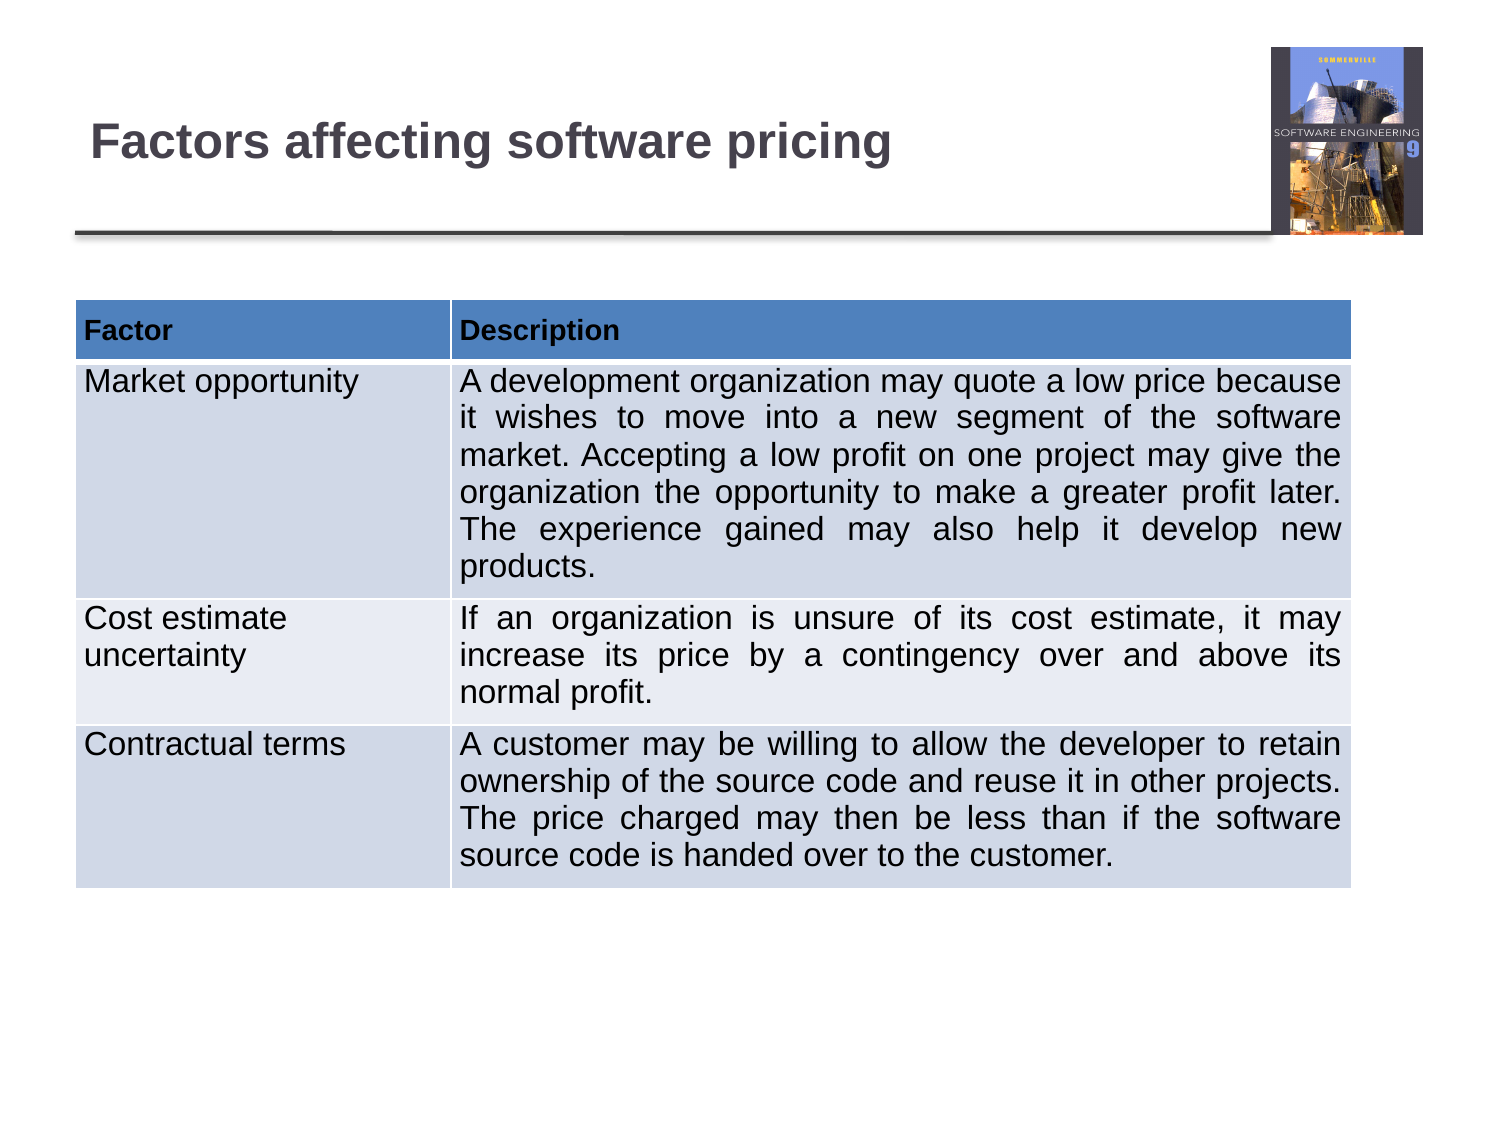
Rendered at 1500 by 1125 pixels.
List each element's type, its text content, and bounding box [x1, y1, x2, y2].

table_header Factor [76, 300, 450, 359]
title Factors affecting software pricing [74, 44, 1272, 233]
table_cell If an organization is unsure of its cost estimate, it may increase its price by a contingency over and above its normal profit. [452, 600, 1351, 724]
table_cell Market opportunity [76, 365, 450, 598]
table_header Description [452, 300, 1351, 359]
table_cell Cost estimate uncertainty [76, 600, 450, 724]
table_cell A development organization may quote a low price because it wishes to move into a new segment of the software market. Accepting a low profit on one project may give the organization the opportunity to make a greater profit later. The experience gained may also help it develop new products. [452, 365, 1351, 598]
picture [1272, 47, 1423, 235]
table_cell A customer may be willing to allow the developer to retain ownership of the source code and reuse it in other projects. The price charged may then be less than if the software source code is handed over to the customer. [452, 726, 1351, 888]
table_cell Contractual terms [76, 726, 450, 888]
